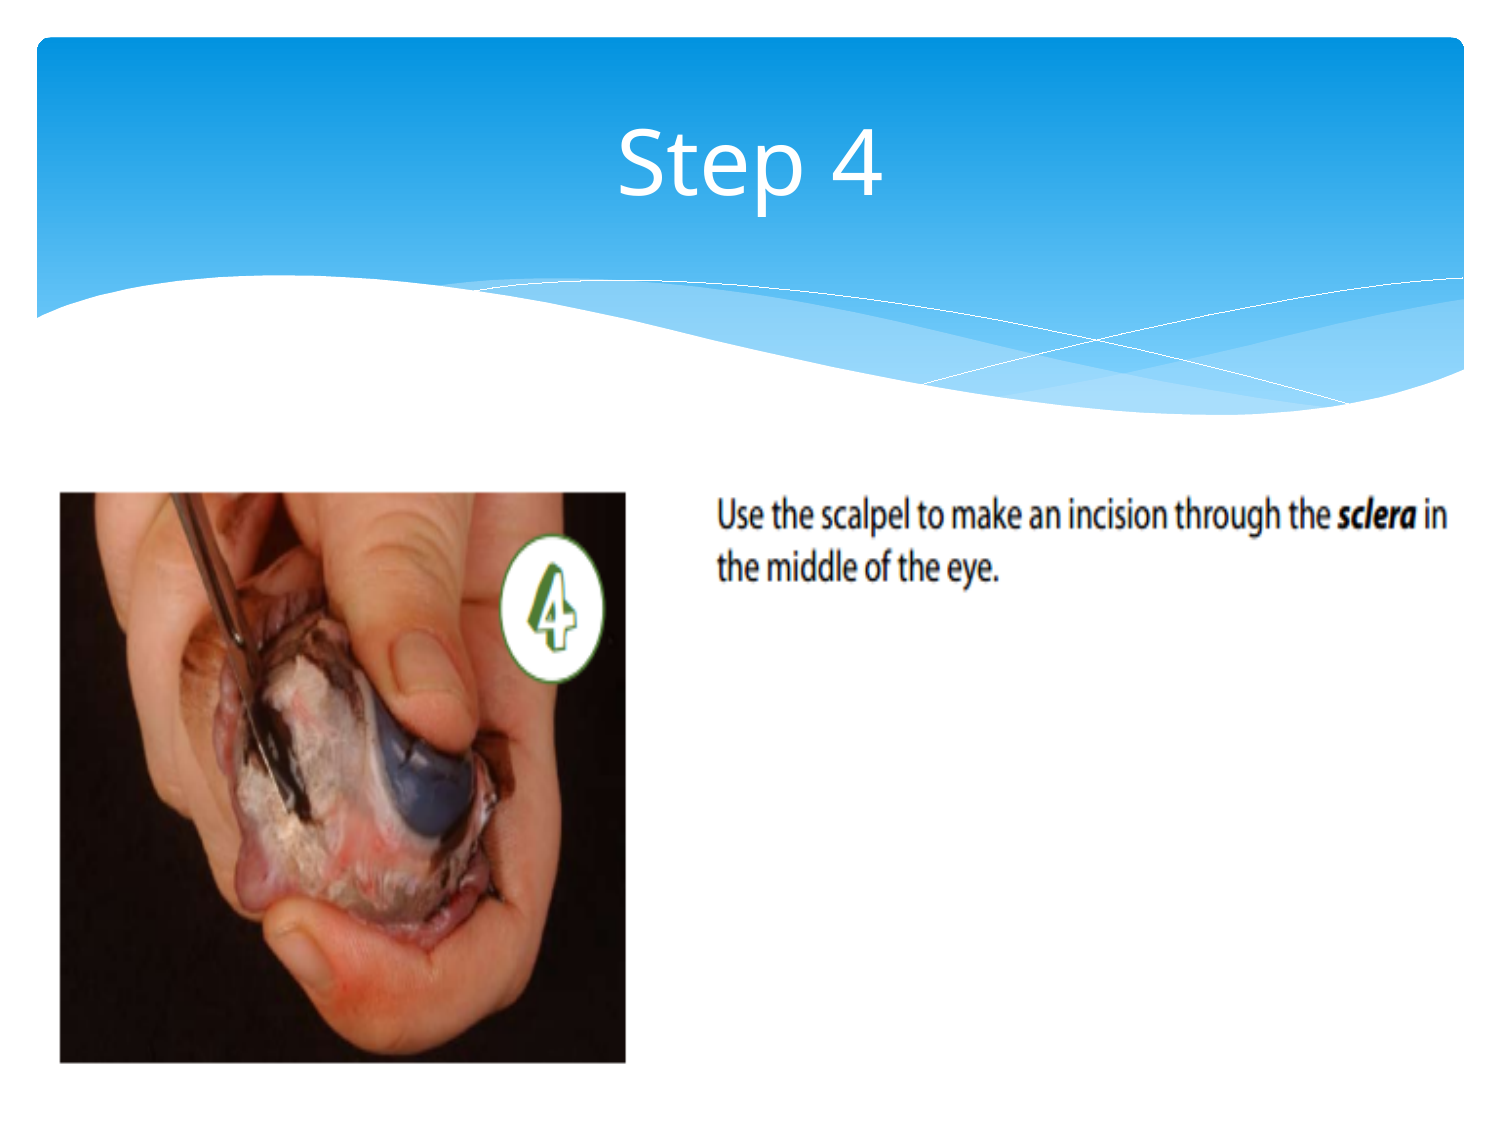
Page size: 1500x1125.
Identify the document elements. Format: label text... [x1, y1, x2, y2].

title Step 4 [75, 55, 1425, 261]
picture [37, 449, 1463, 1101]
